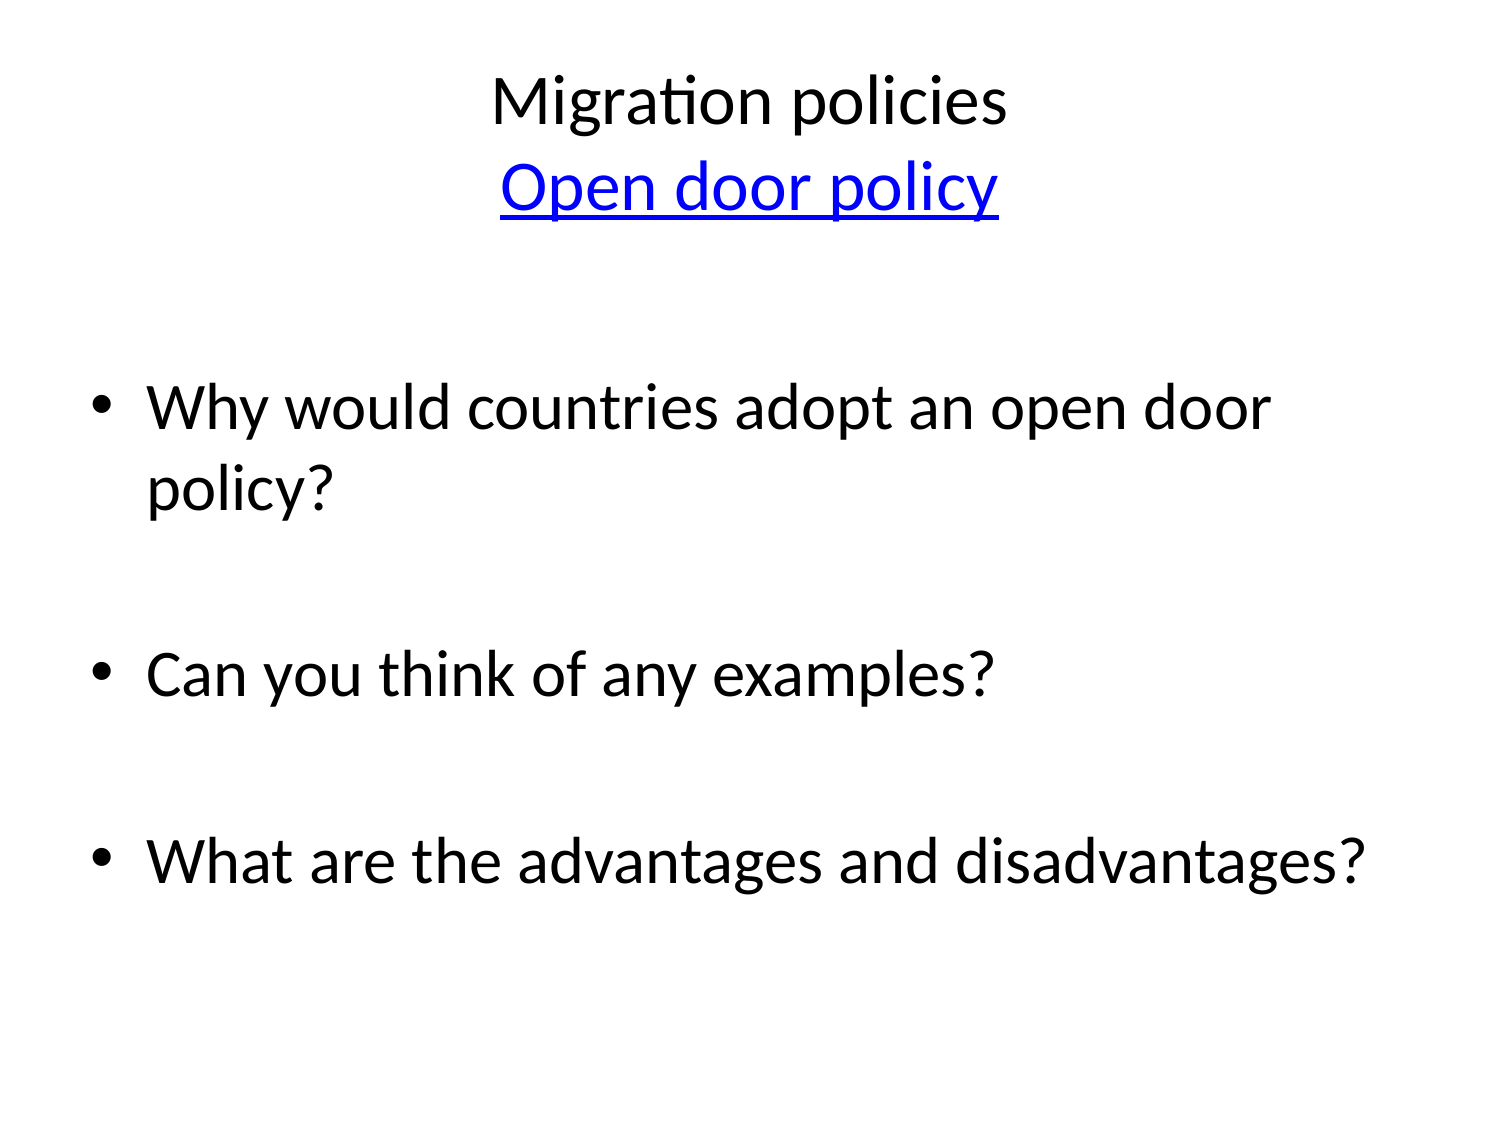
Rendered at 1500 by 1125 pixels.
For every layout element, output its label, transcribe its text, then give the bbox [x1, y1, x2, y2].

list Why would countries adopt an open door policy? Can you think of any examples? What are the advantages and disadvantages? [75, 262, 1425, 1005]
title Migration policies Open door policy [75, 45, 1425, 233]
